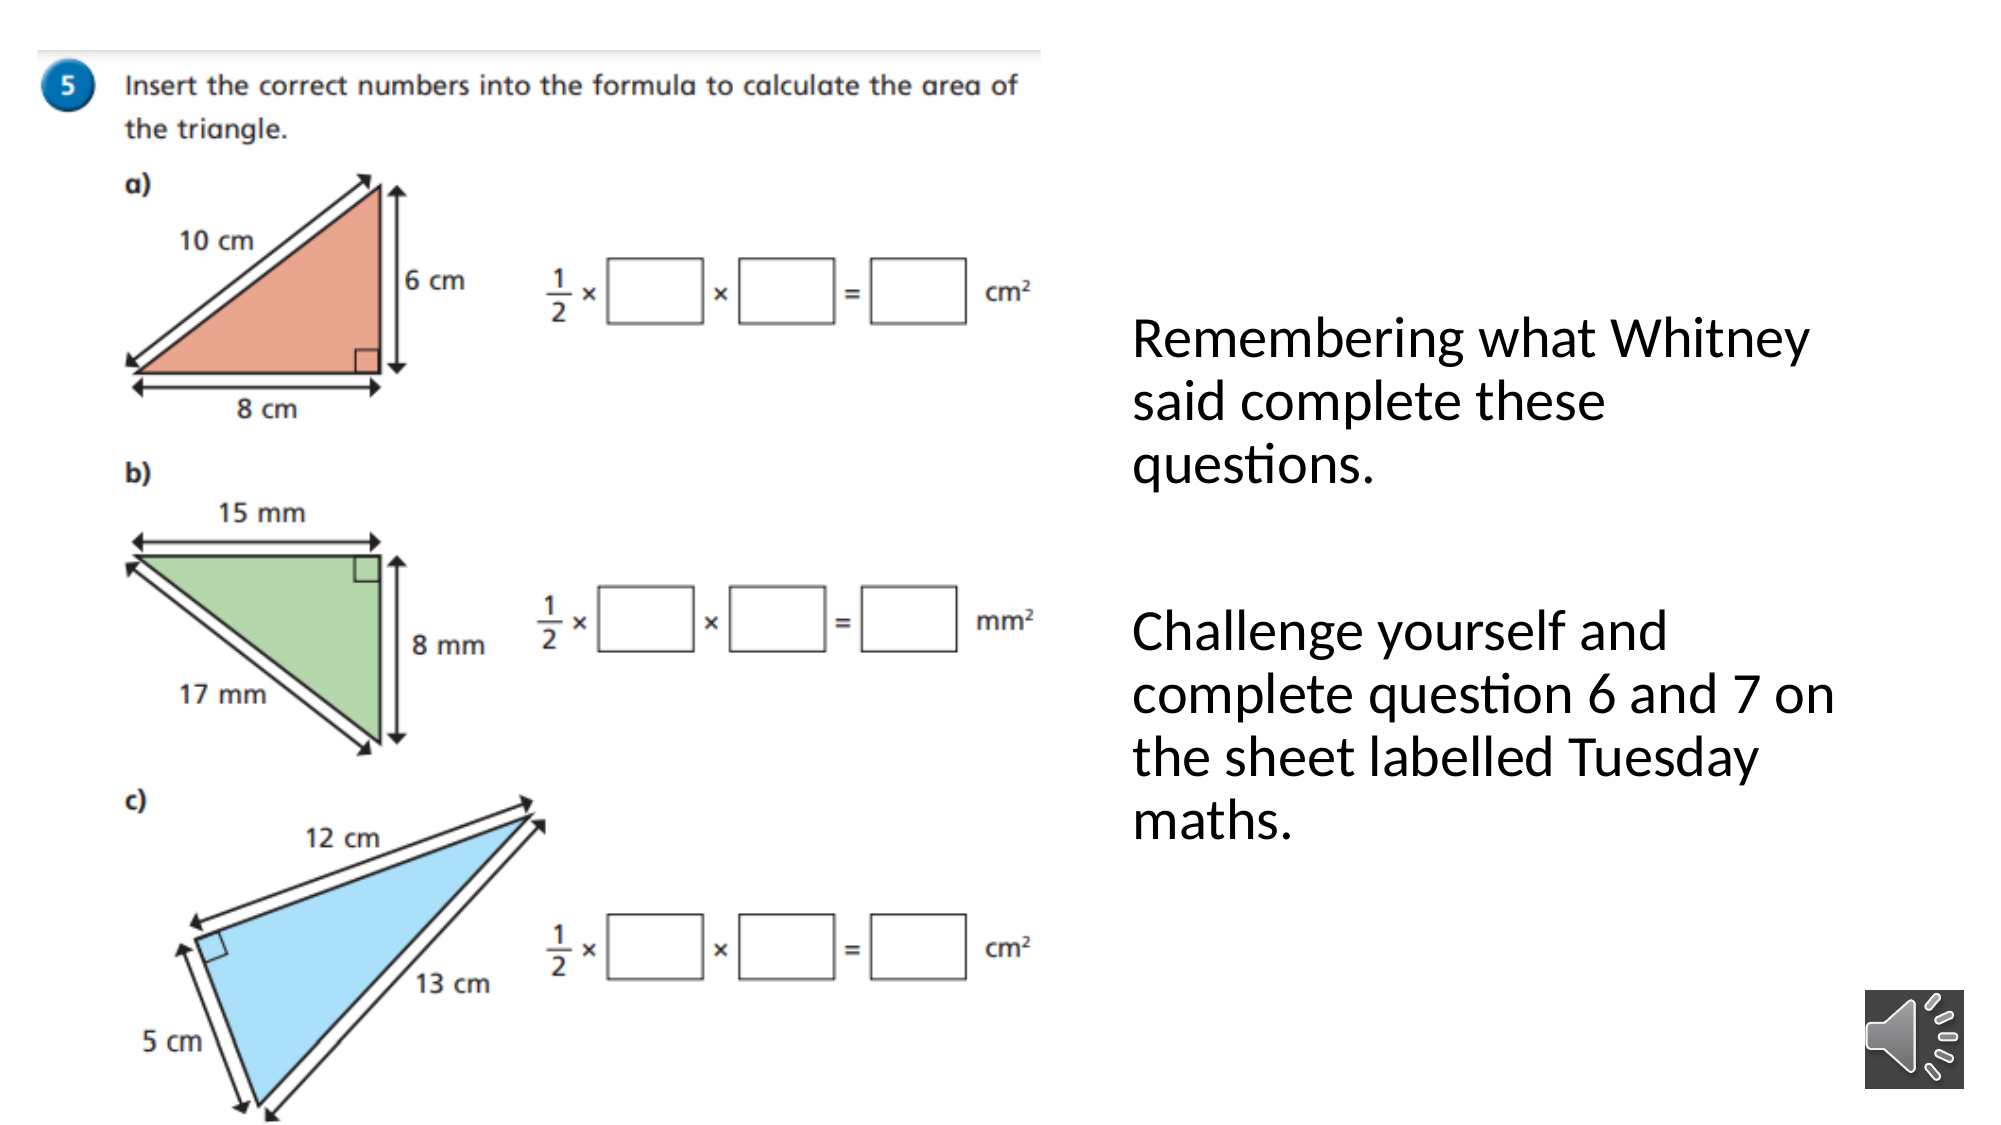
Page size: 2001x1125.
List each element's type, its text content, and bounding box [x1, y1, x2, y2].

picture [37, 49, 1041, 1125]
picture [1864, 989, 1965, 1090]
list Remembering what Whitney said complete these questions. Challenge yourself and complete question 6 and 7 on the sheet labelled Tuesday maths. [1117, 299, 1863, 1014]
